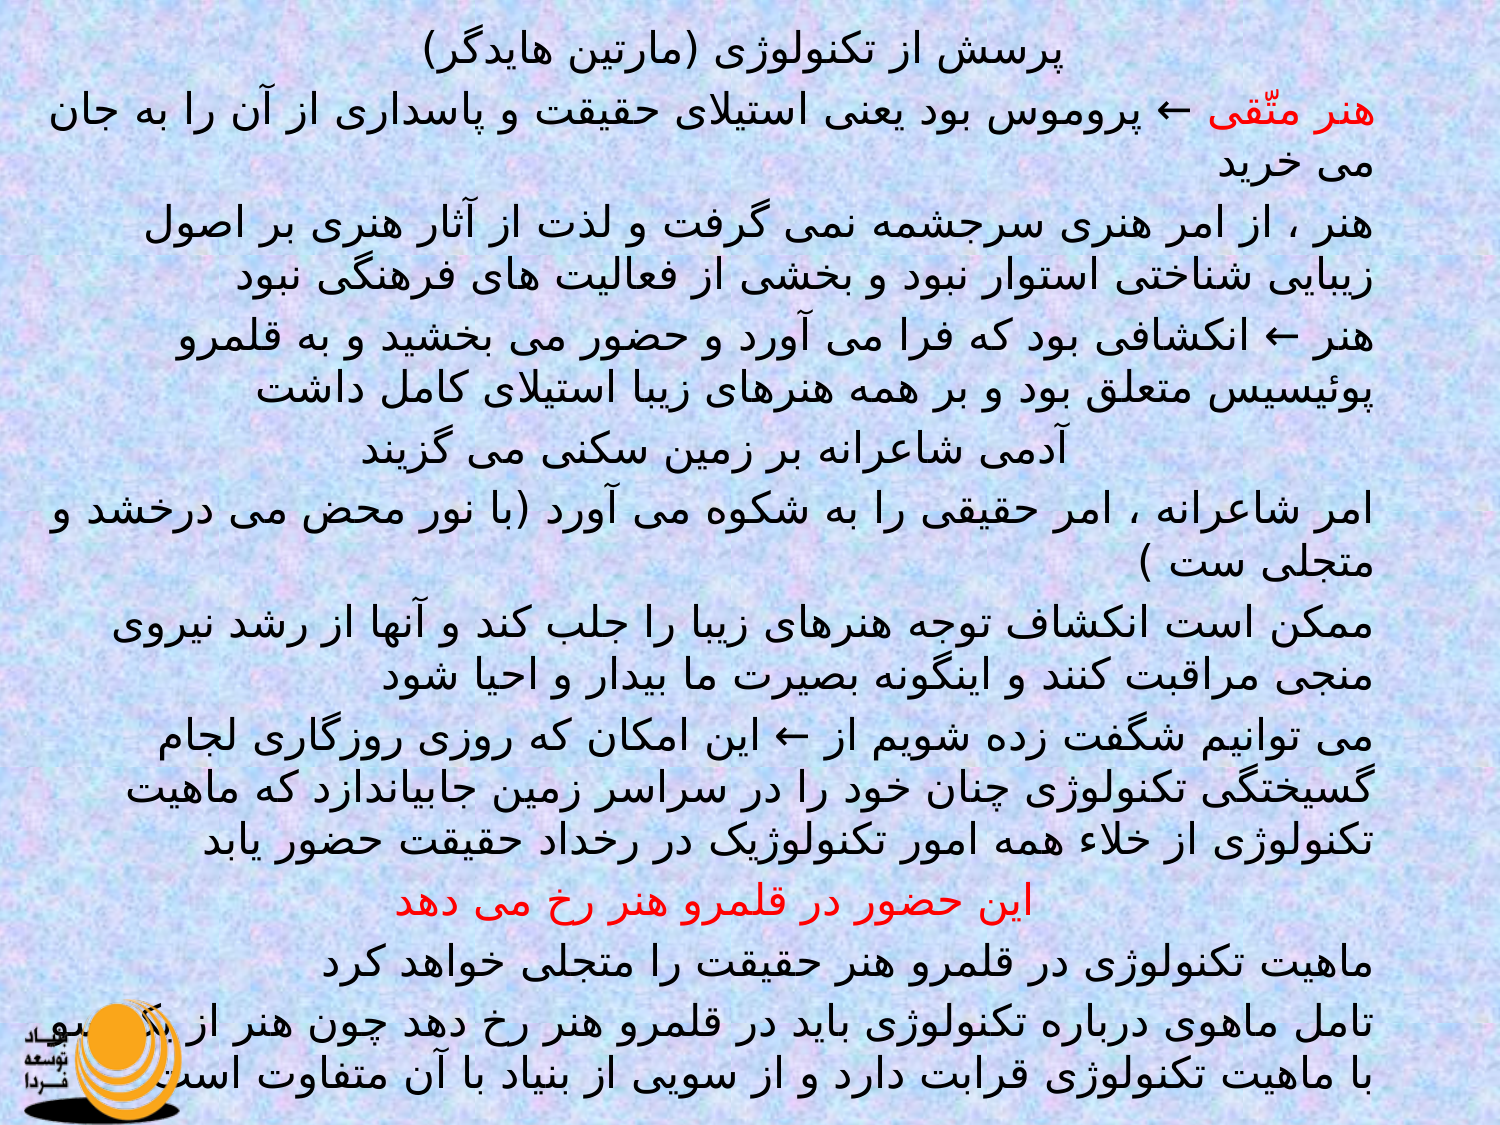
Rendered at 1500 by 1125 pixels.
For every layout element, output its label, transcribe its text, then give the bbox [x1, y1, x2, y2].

picture [0, 0, 1500, 1125]
subtitle پرسش از تکنولوژی (مارتین هایدگر) هنر متّقی ← پروموس بود یعنی استیلای حقیقت و پاسداری از آن را به جان می خرید هنر ، از امر هنری سرجشمه نمی گرفت و لذت از آثار هنری بر اصول زیبایی شناختی استوار نبود و بخشی از فعالیت های فرهنگی نبود هنر ← انکشافی بود که فرا می آورد و حضور می بخشید و به قلمرو پوئیسیس متعلق بود و بر همه هنرهای زیبا استیلای کامل داشت آدمی شاعرانه بر زمین سکنی می گزیند امر شاعرانه ، امر حقیقی را به شکوه می آورد (با نور محض می درخشد و متجلی ست ) ممکن است انکشاف توجه هنرهای زیبا را جلب کند و آنها از رشد نیروی منجی مراقبت کنند و اینگونه بصیرت ما بیدار و احیا شود می توانیم شگفت زده شویم از ← این امکان که روزی روزگاری لجام گسیختگی تکنولوژی چنان خود را در سراسر زمین جابیاندازد که ماهیت تکنولوژی از خلاء همه امور تکنولوژیک در رخداد حقیقت حضور یابد این حضور در قلمرو هنر رخ می دهد ماهیت تکنولوژی در قلمرو هنر حقیقت را متجلی خواهد کرد تامل ماهوی درباره تکنولوژی باید در قلمرو هنر رخ دهد چون هنر از یک سو با ماهیت تکنولوژی قرابت دارد و از سویی از بنیاد با آن متفاوت است [24, 12, 1463, 1113]
